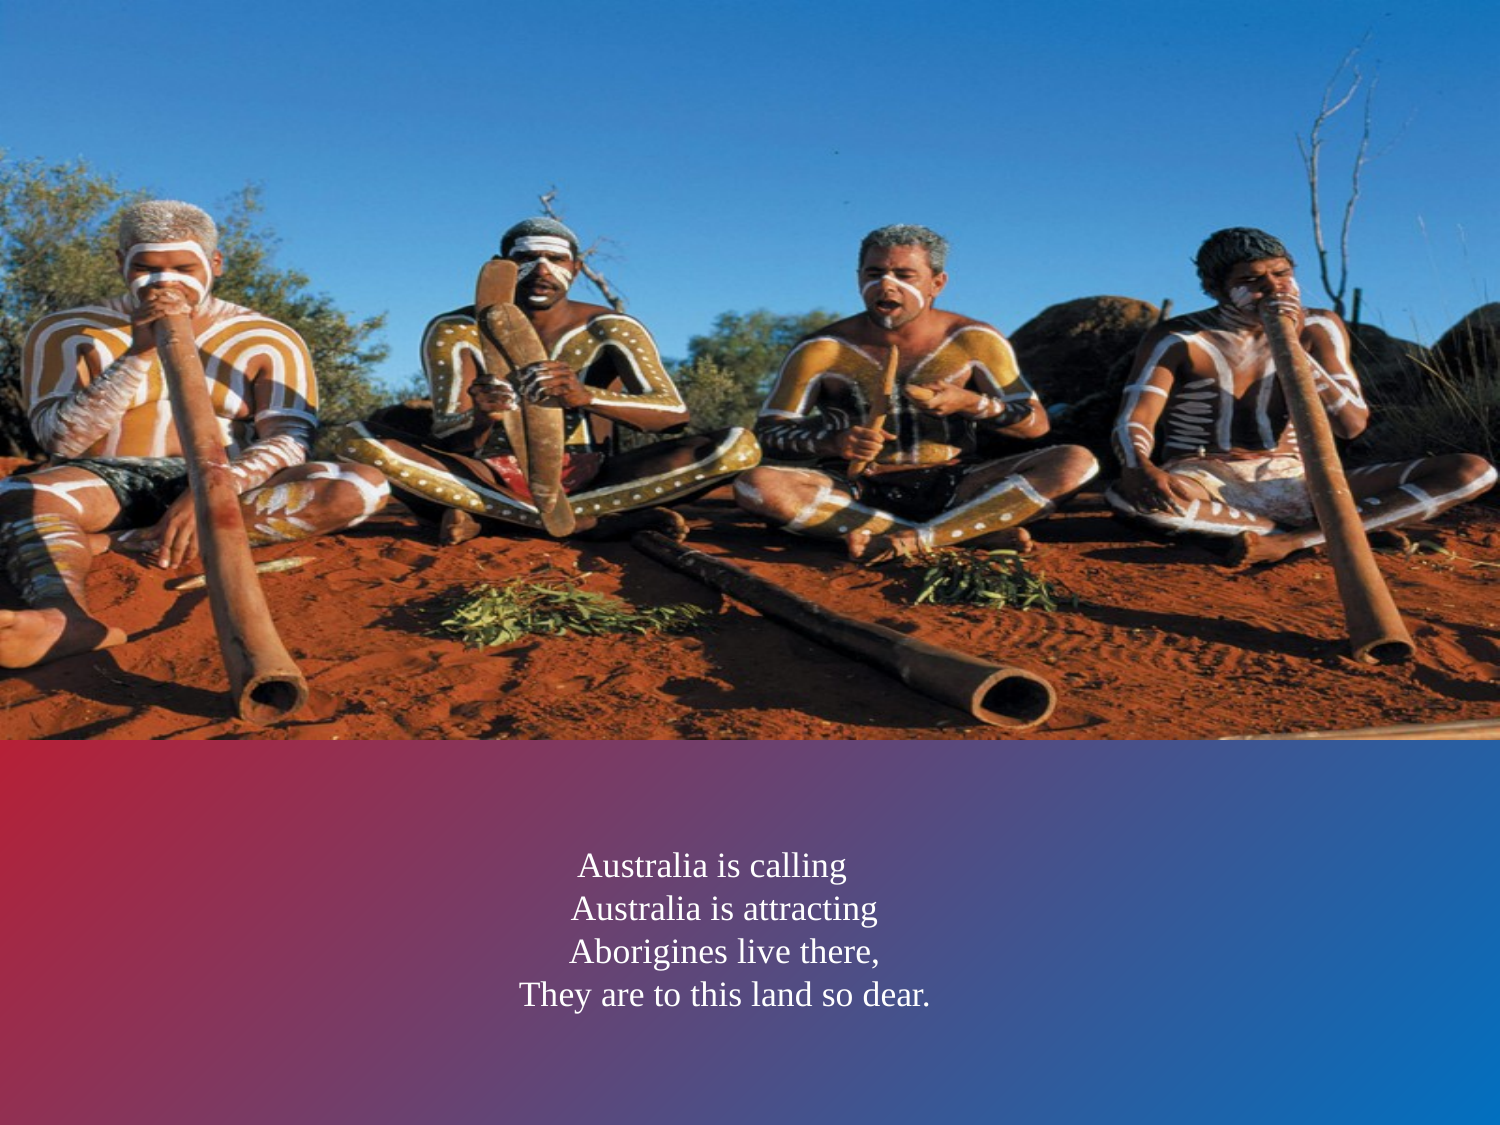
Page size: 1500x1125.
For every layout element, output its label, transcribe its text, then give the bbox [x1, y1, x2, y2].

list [0, 0, 1500, 740]
title Australia is calling Australia is attracting Aborigines live there, They are to this land so dear. [0, 834, 1425, 1022]
